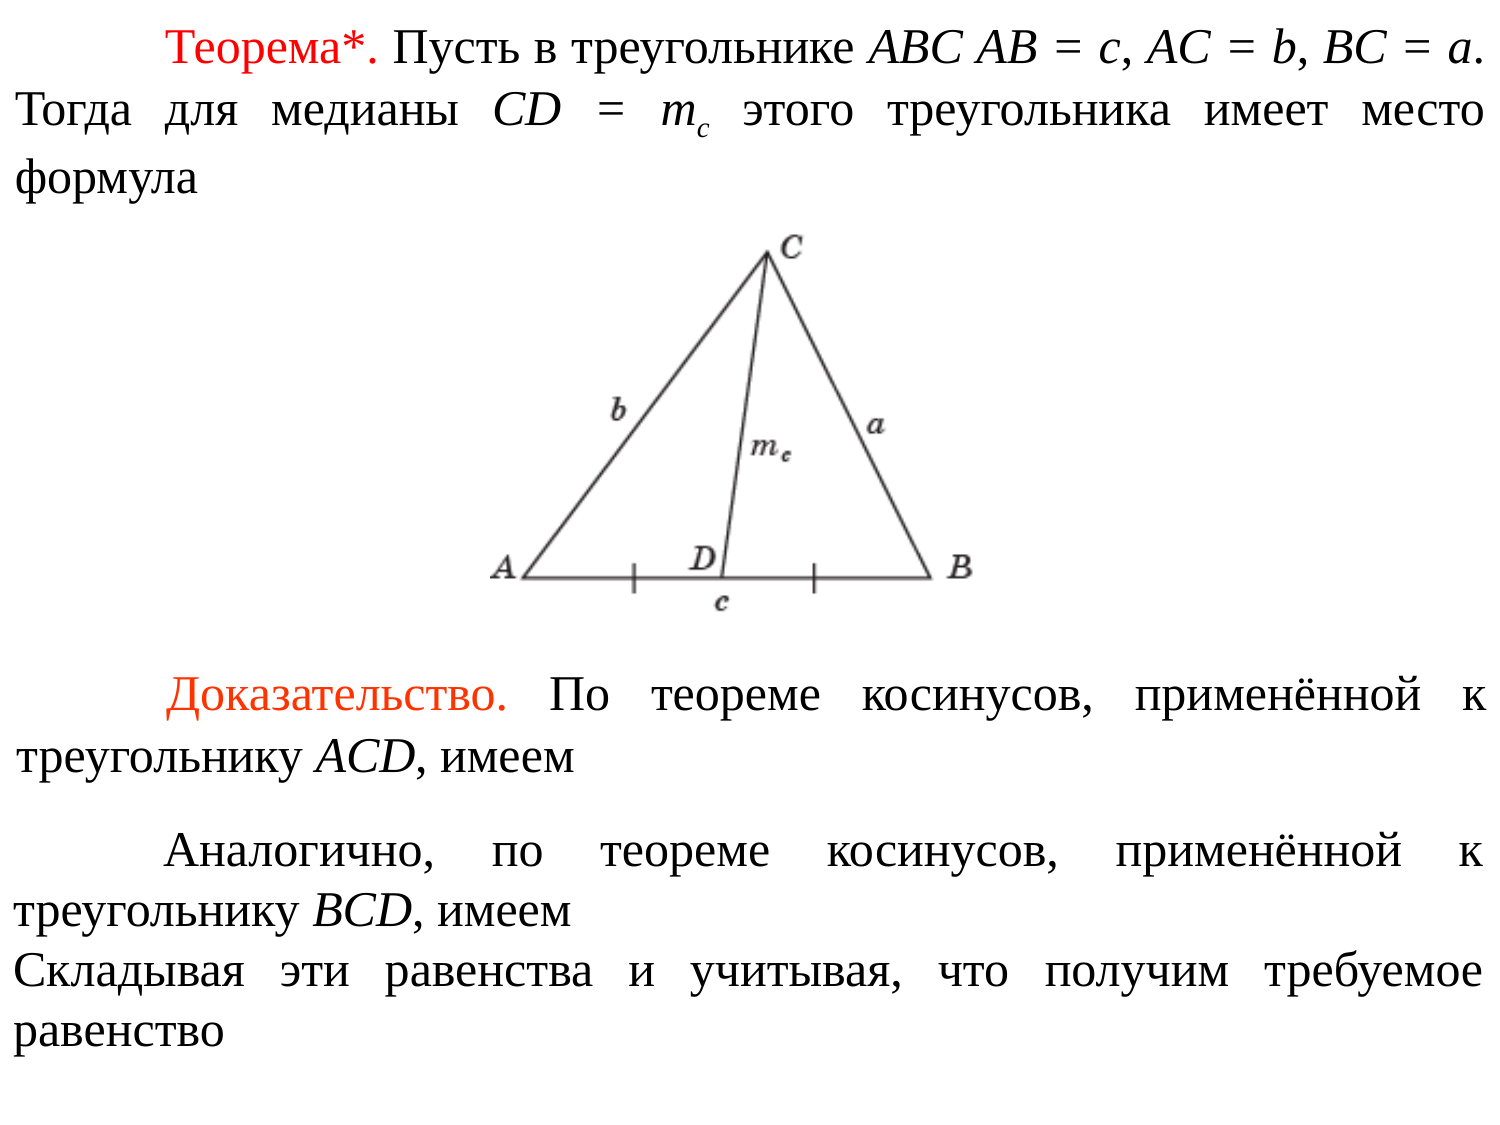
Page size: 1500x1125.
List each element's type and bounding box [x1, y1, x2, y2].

picture [489, 231, 975, 620]
